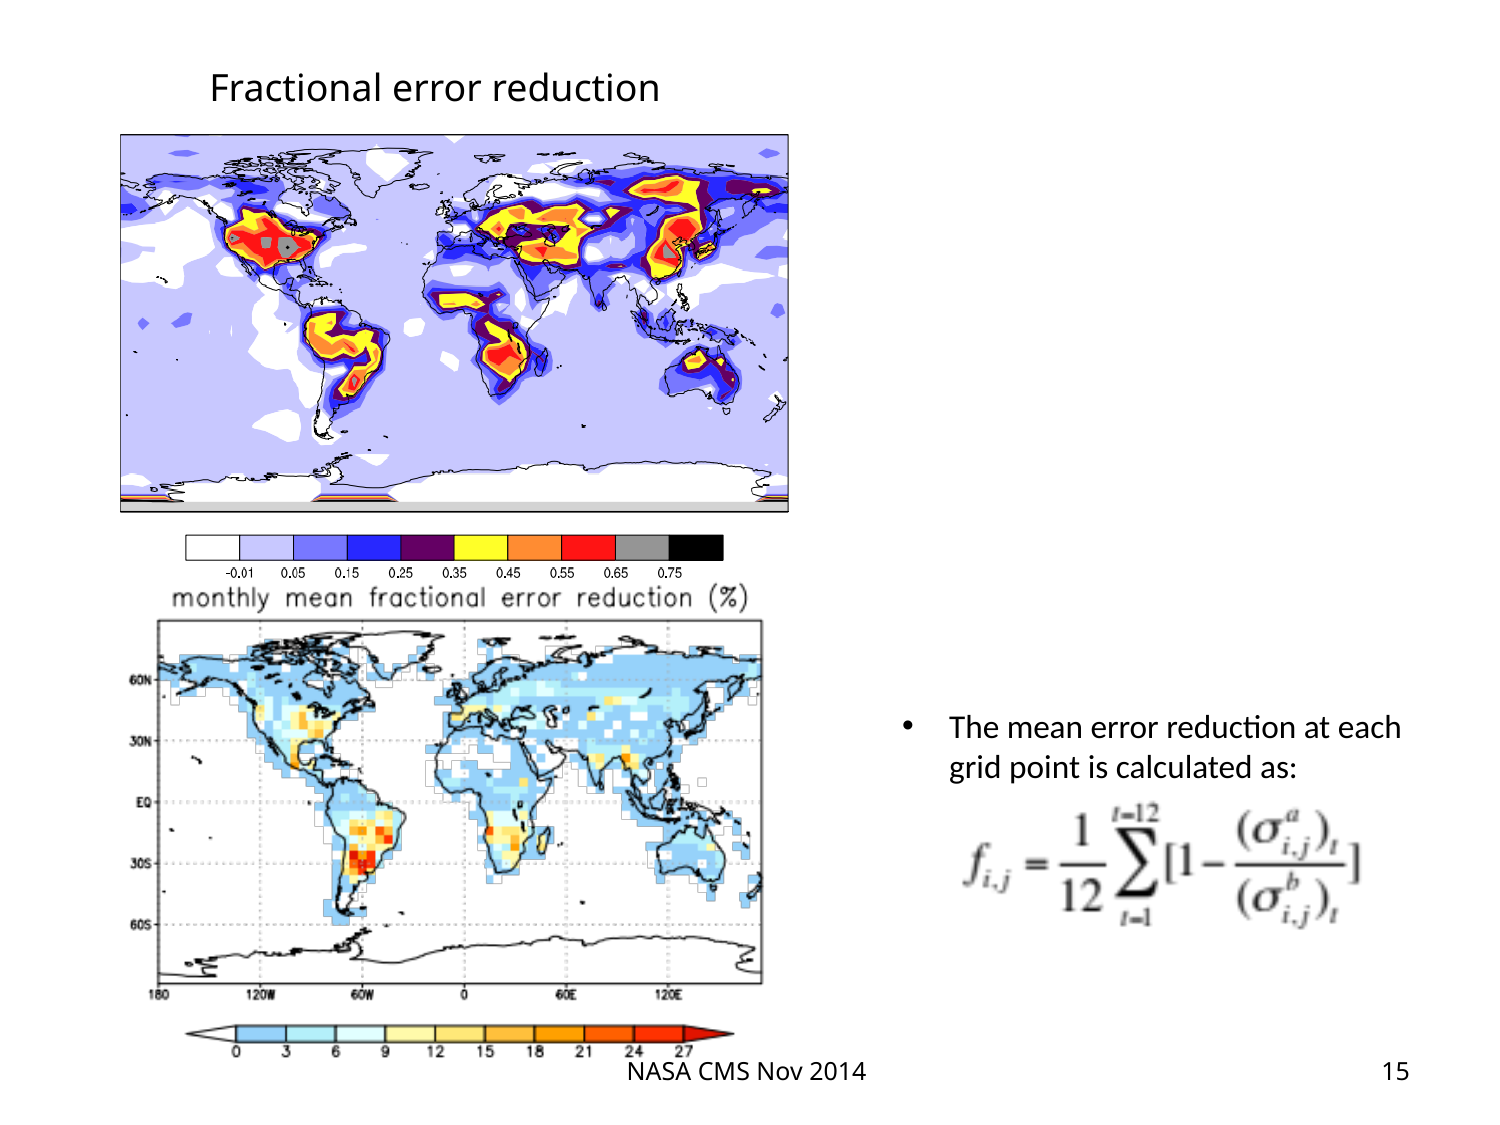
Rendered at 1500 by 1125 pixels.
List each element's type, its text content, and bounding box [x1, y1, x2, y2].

footer NASA CMS Nov 2014 [512, 1042, 988, 1103]
text_box The mean error reduction at each grid point is calculated as: [812, 697, 1425, 793]
text_box Fractional error reduction [194, 57, 687, 114]
slide_number 15 [1074, 1042, 1425, 1103]
picture [68, 115, 838, 1077]
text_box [958, 793, 1365, 933]
